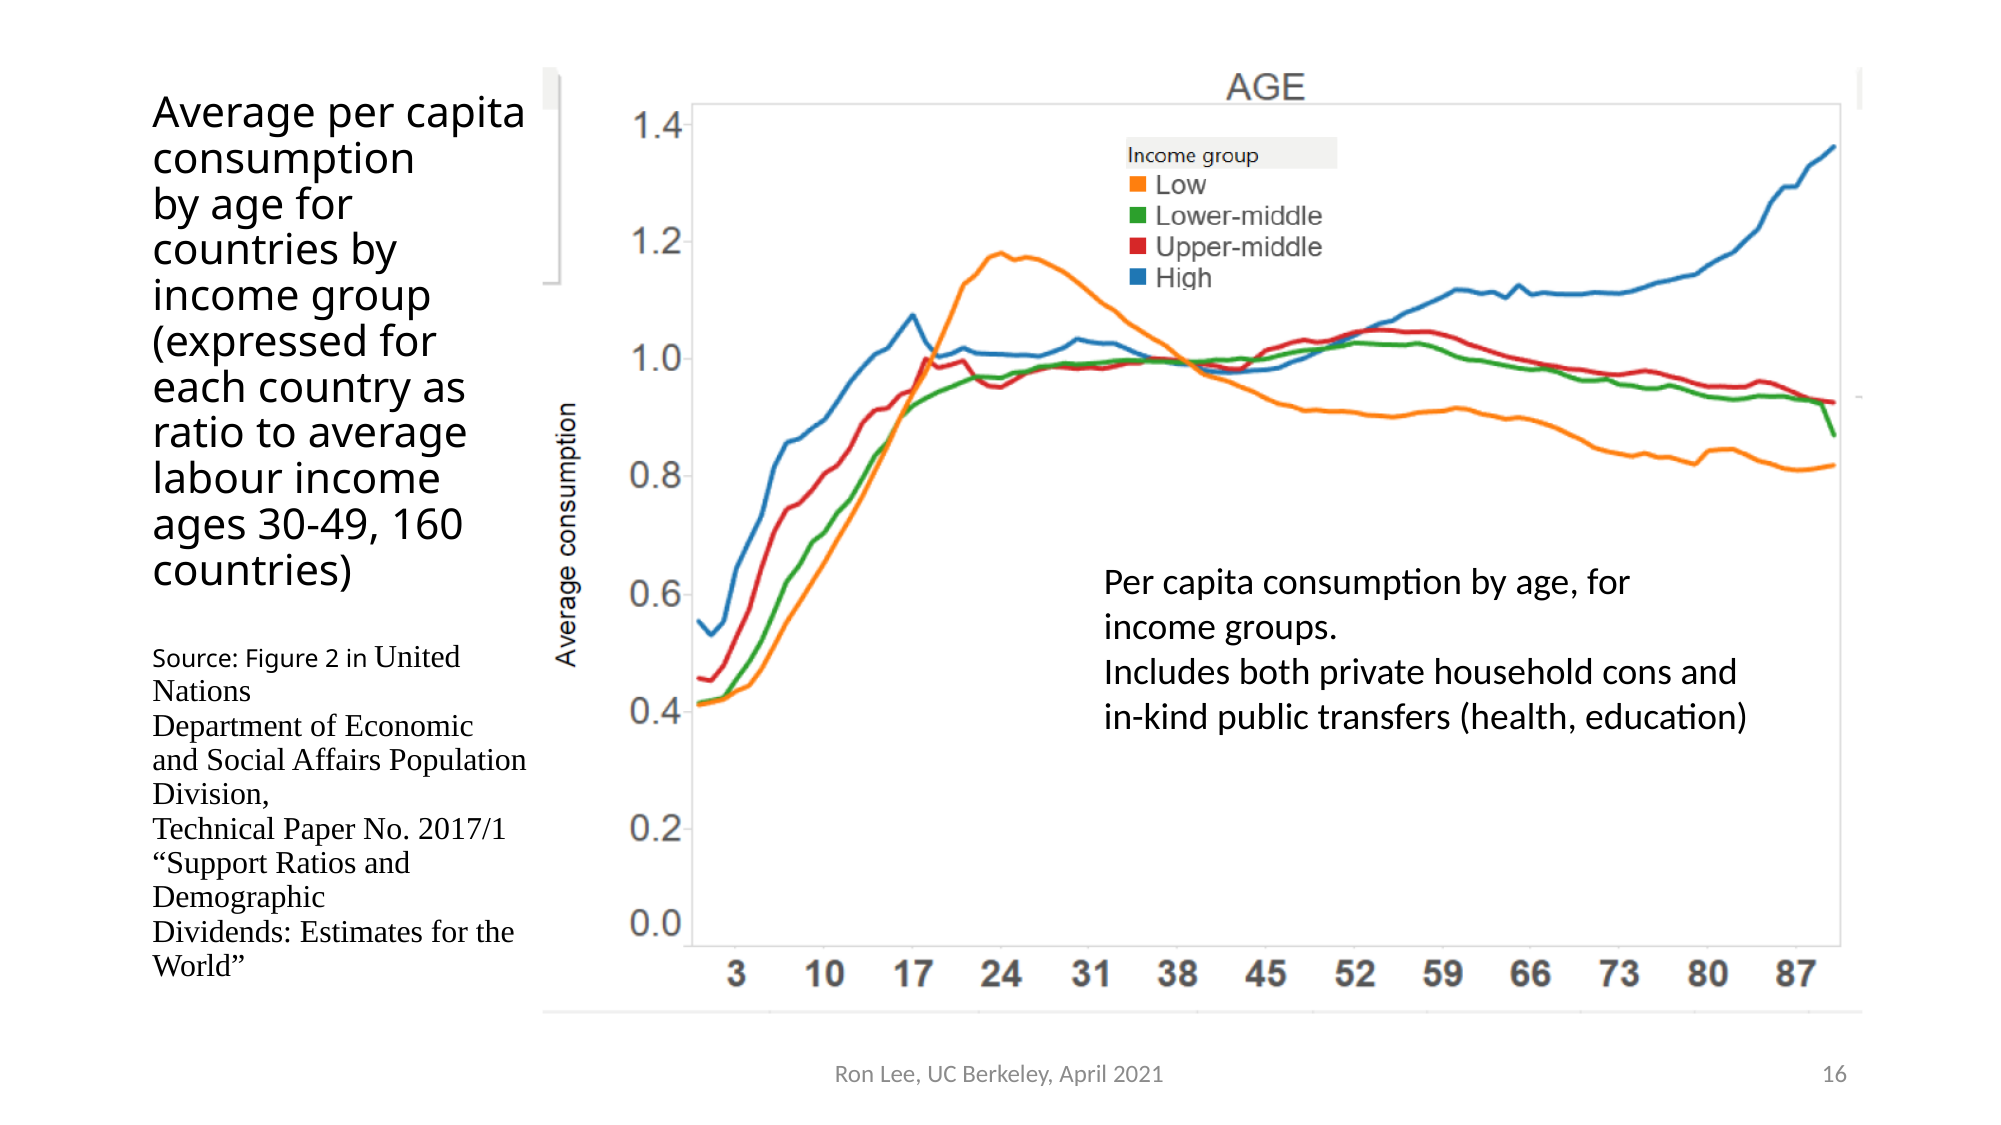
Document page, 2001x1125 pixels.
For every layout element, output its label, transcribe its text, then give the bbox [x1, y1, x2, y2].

title Average per capita consumption by age for countries by income group (expressed for each country as ratio to average labour income ages 30-49, 160 countries) Source: Figure 2 in United Nations Department of Economic and Social Affairs Population Division, Technical Paper No. 2017/1 “Support Ratios and Demographic Dividends: Estimates for the World” [137, 59, 542, 1015]
footer Ron Lee, UC Berkeley, April 2021 [662, 1042, 1338, 1103]
picture [1125, 134, 1338, 290]
slide_number 16 [1412, 1042, 1863, 1103]
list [542, 59, 1863, 1015]
